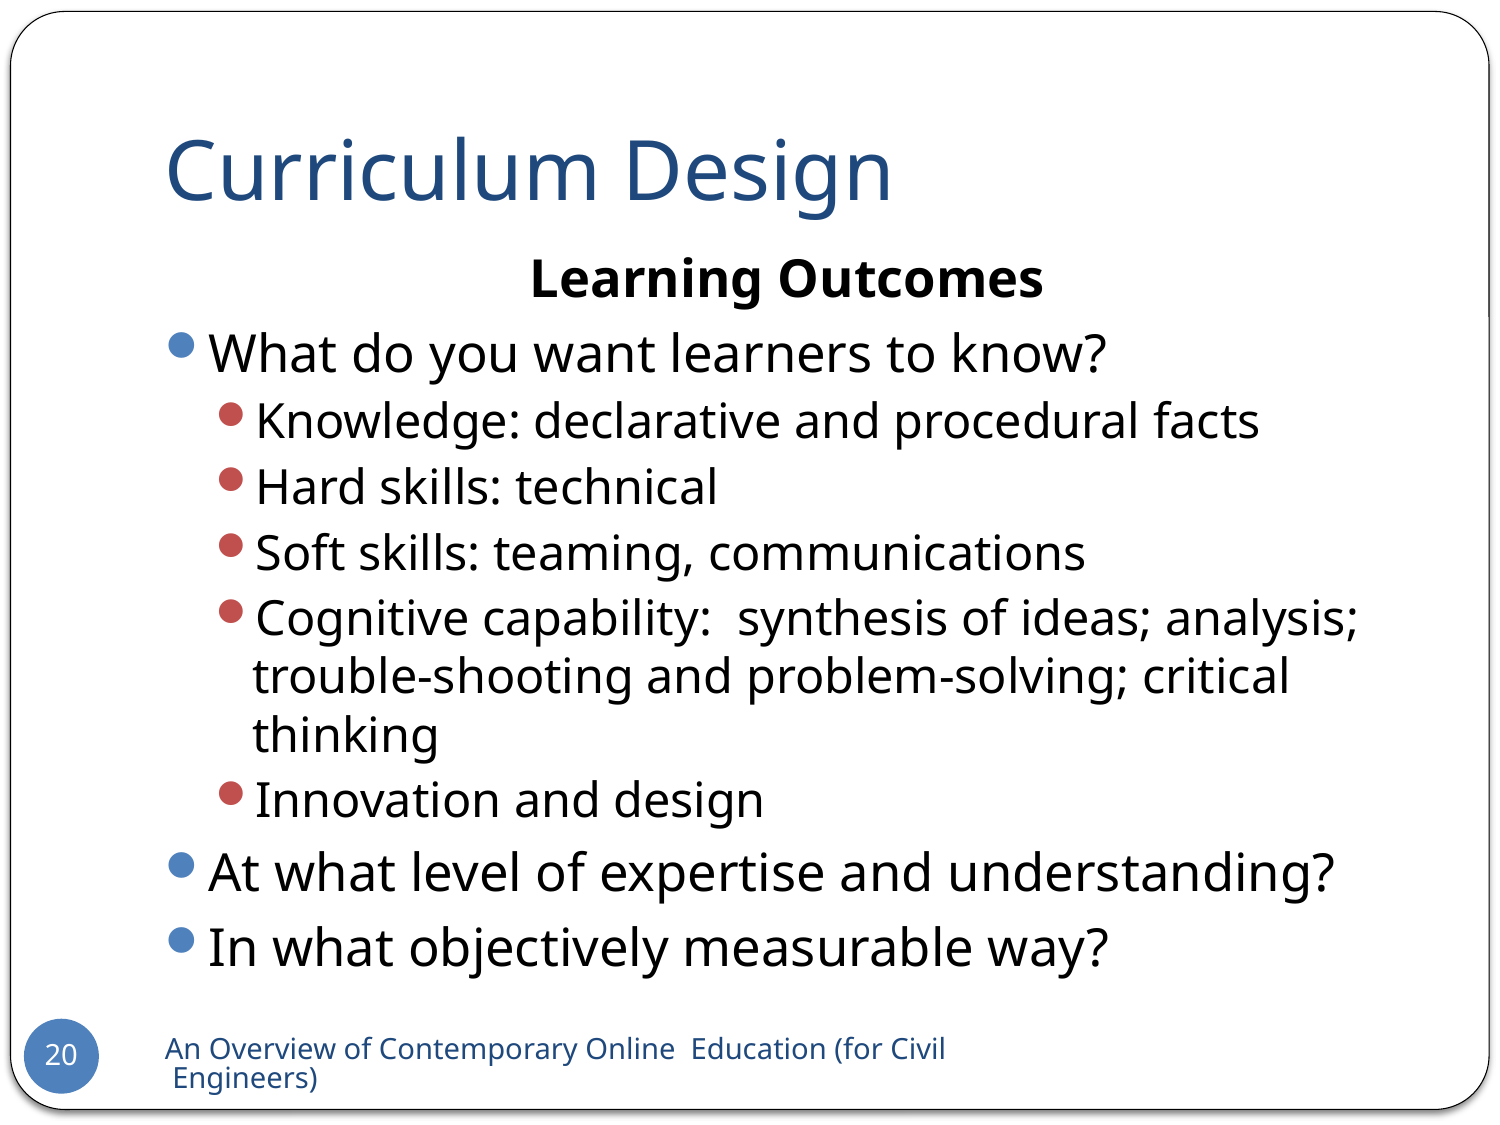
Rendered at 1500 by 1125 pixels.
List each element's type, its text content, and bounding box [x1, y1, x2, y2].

slide_number 20 [23, 1018, 99, 1094]
list Learning Outcomes What do you want learners to know? Knowledge: declarative and procedural facts Hard skills: technical Soft skills: teaming, communications Cognitive capability: synthesis of ideas; analysis; trouble-shooting and problem-solving; critical thinking Innovation and design At what level of expertise and understanding? In what objectively measurable way? [150, 237, 1425, 988]
footer An Overview of Contemporary Online Education (for Civil Engineers) [150, 1012, 963, 1088]
title Curriculum Design [150, 45, 1425, 233]
